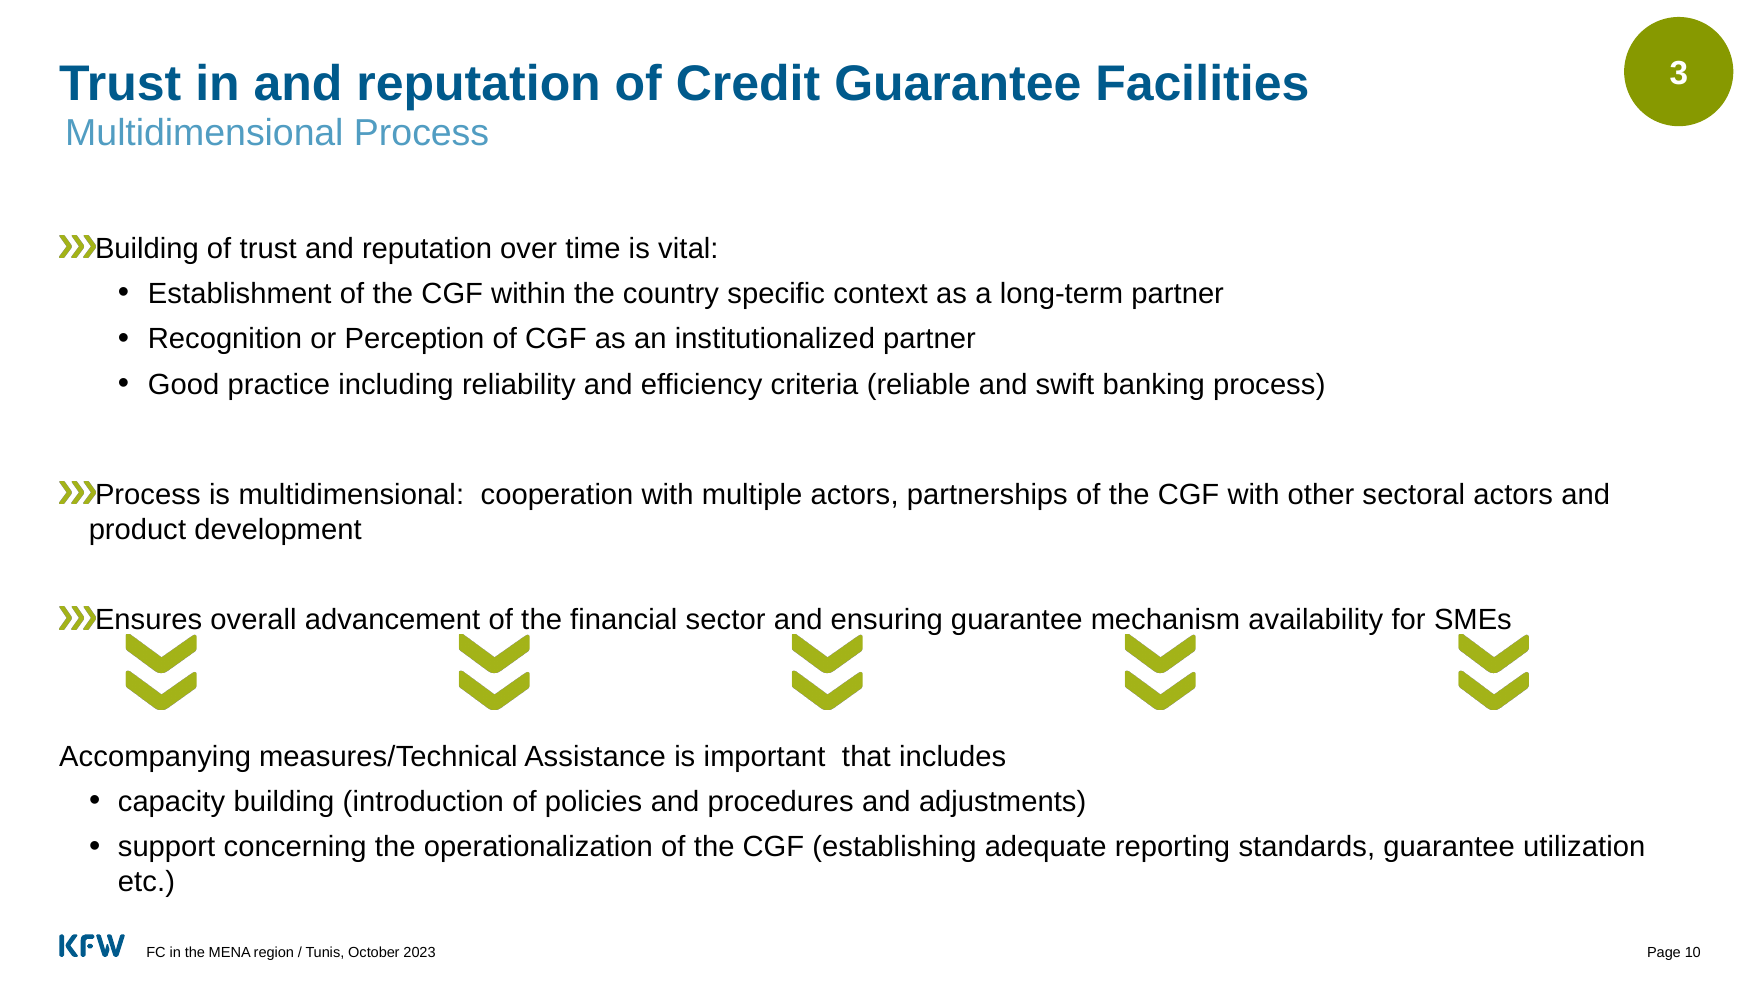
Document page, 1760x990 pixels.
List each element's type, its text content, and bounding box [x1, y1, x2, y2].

text_box 3 [1623, 15, 1735, 128]
picture [1455, 634, 1531, 710]
picture [123, 634, 199, 710]
title Trust in and reputation of Credit Guarantee Facilities [59, 54, 1638, 117]
list Building of trust and reputation over time is vital: Establishment of the CGF within the country specific context as a long-term partner Recognition or Perception of CGF as an institutionalized partner Good practice including reliability and efficiency criteria (reliable and swift banking process) Process is multidimensional: cooperation with multiple actors, partnerships of the CGF with other sectoral actors and product development Ensures overall advancement of the financial sector and ensuring guarantee mechanism availability for SMEs Accompanying measures/Technical Assistance is important that includes capacity building (introduction of policies and procedures and adjustments) support concerning the operationalization of the CGF (establishing adequate reporting standards, guarantee utilization etc.) [59, 229, 1701, 882]
slide_number Page 10 [1574, 926, 1701, 961]
list Multidimensional Process [65, 111, 1707, 166]
picture [59, 481, 82, 504]
footer FC in the MENA region / Tunis, October 2023 [146, 926, 1566, 961]
picture [59, 235, 82, 258]
picture [456, 634, 532, 710]
picture [1122, 634, 1198, 710]
picture [59, 606, 82, 630]
picture [789, 634, 865, 710]
